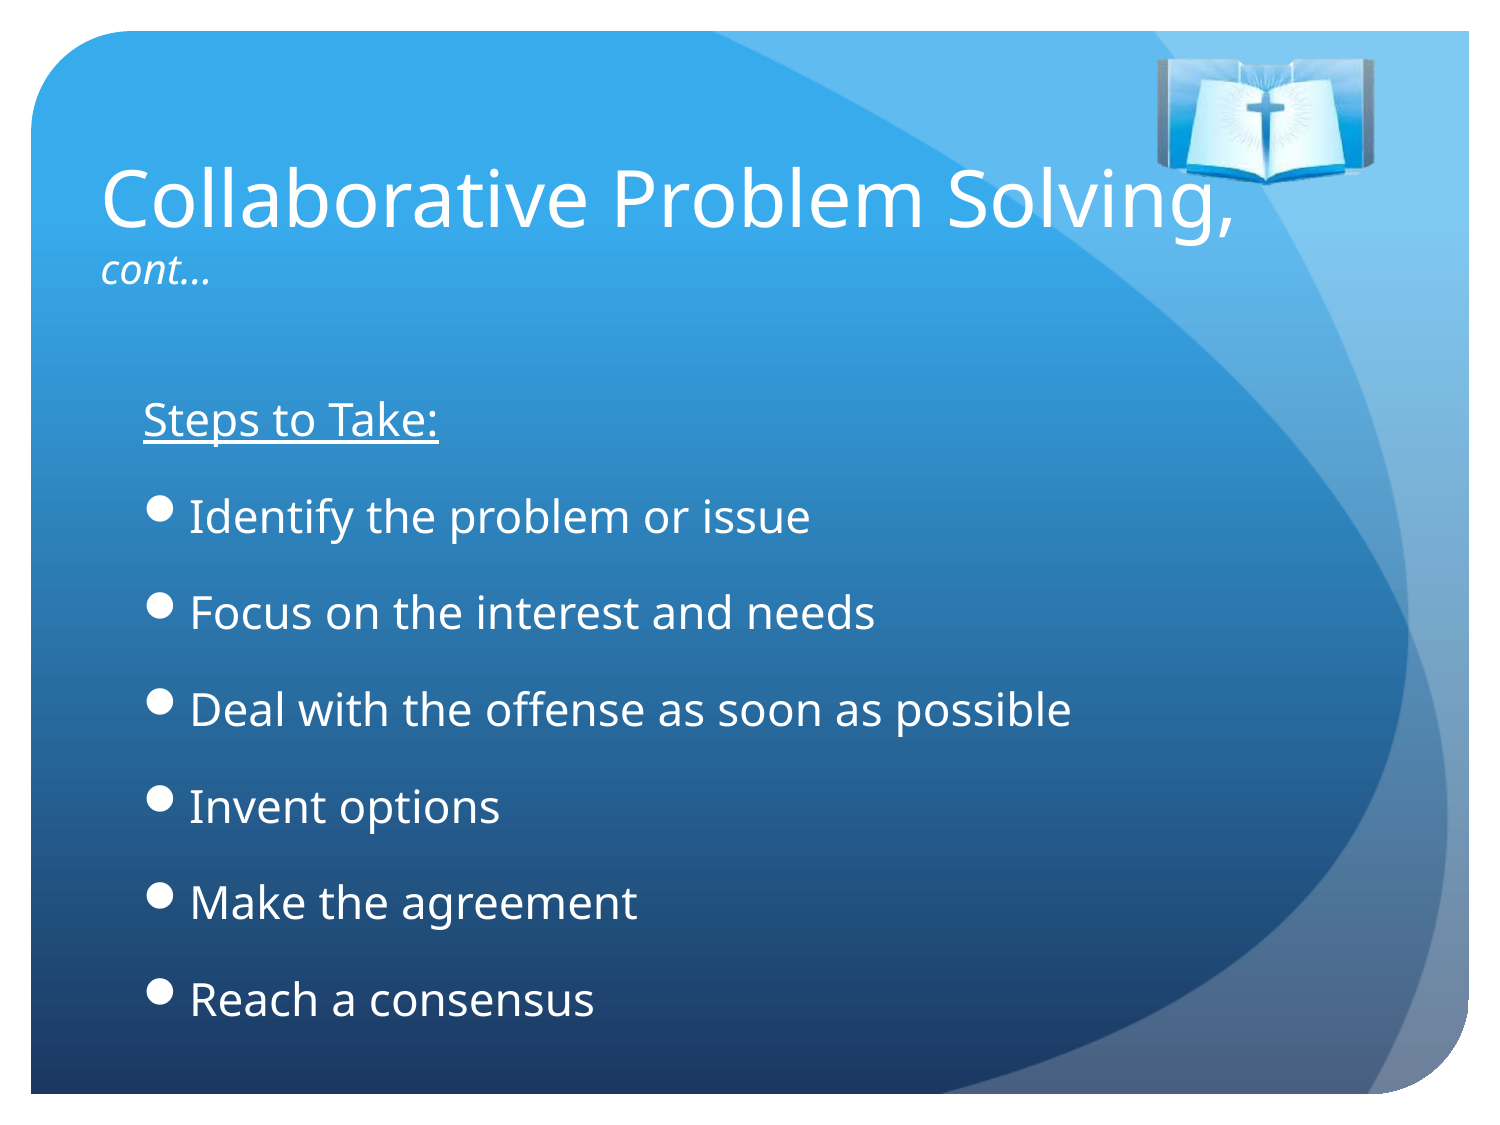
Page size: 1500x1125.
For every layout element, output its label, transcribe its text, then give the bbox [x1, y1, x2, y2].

list Steps to Take: Identify the problem or issue Focus on the interest and needs Deal with the offense as soon as possible Invent options Make the agreement Reach a consensus [127, 383, 1373, 1074]
picture [24, 30, 1500, 1094]
title Collaborative Problem Solving, cont… [85, 128, 1049, 301]
